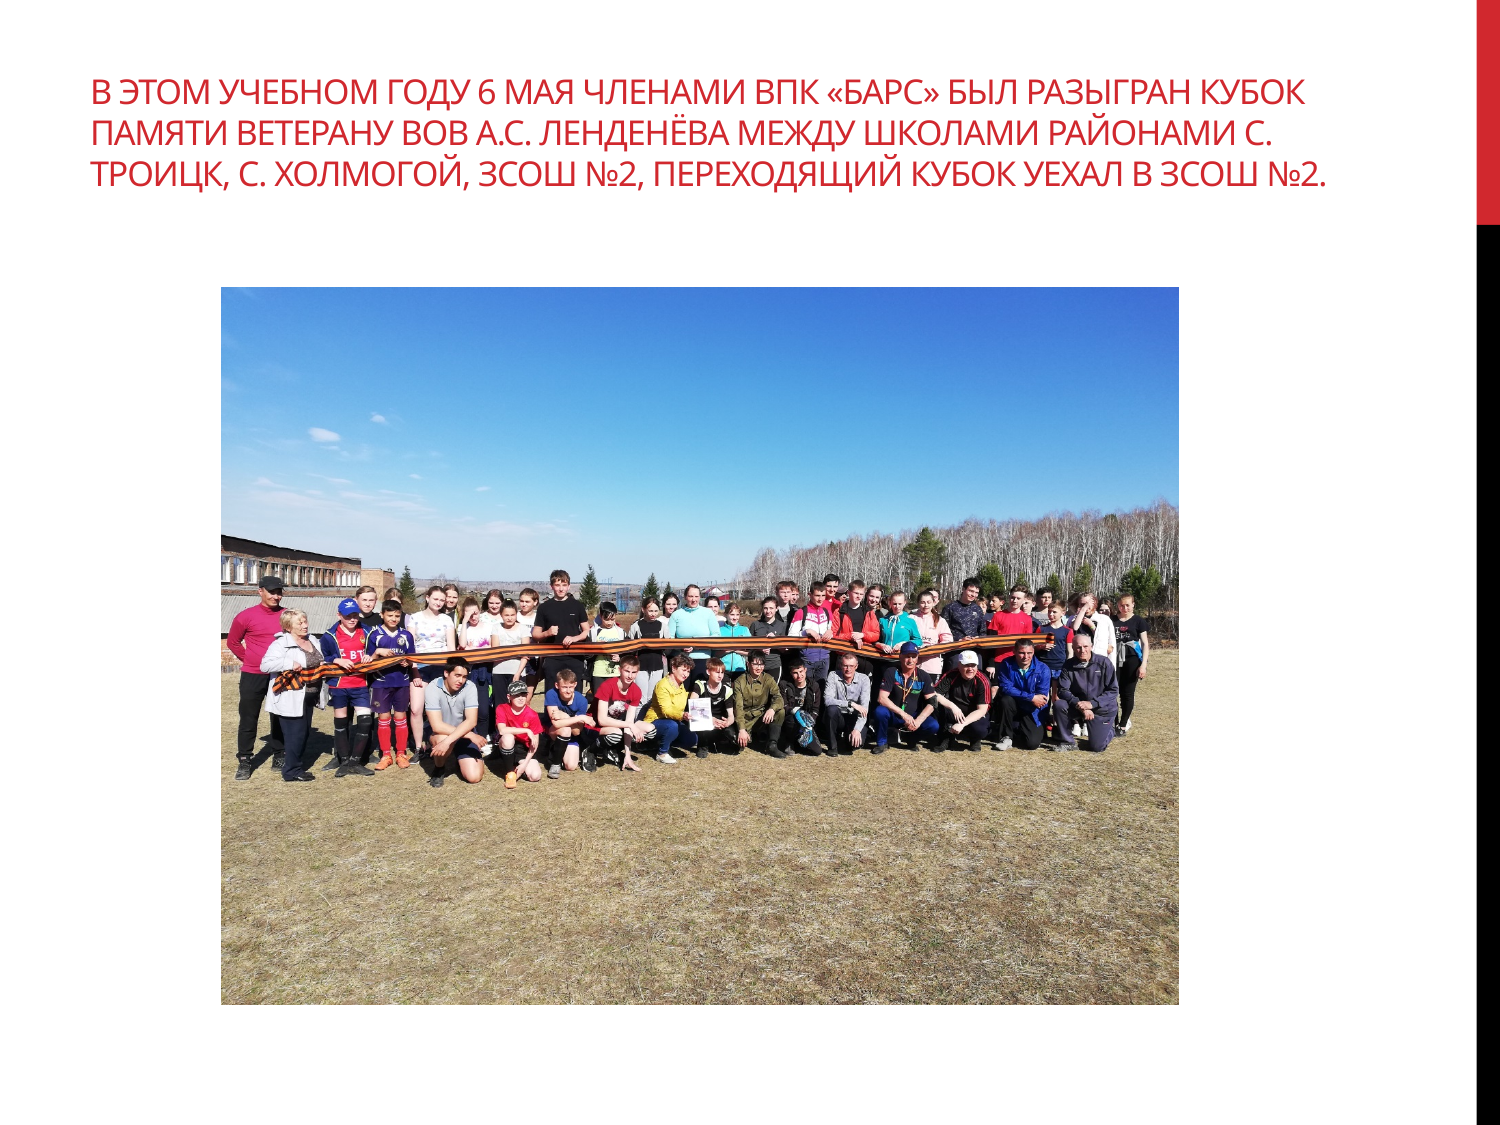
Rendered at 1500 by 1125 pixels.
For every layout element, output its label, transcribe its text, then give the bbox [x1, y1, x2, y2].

title В этом учебном году 6 мая членами ВПК «БАРС» был разыгран кубок Памяти ветерану ВОВ А.С. Ленденёва между школами районами с. Троицк, с. Холмогой, ЗСОШ №2, переходящий кубок уехал в ЗСОШ №2. [75, 25, 1365, 250]
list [221, 286, 1179, 1006]
